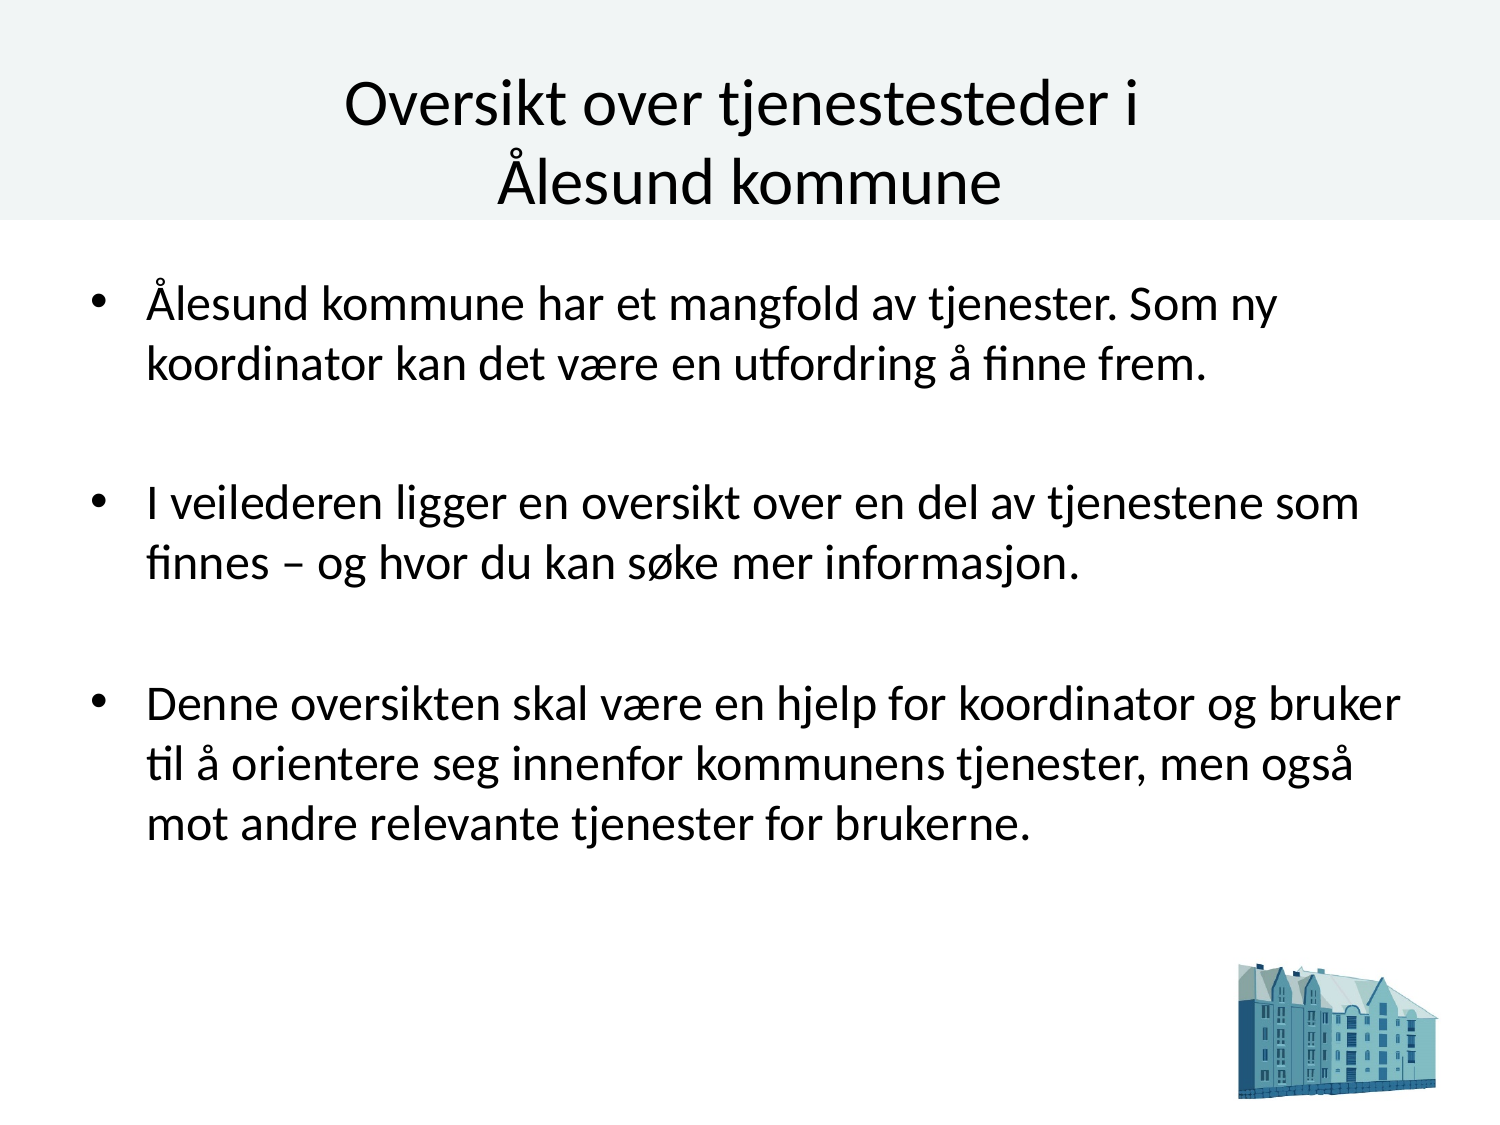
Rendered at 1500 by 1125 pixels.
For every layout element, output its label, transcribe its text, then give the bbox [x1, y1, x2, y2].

list Ålesund kommune har et mangfold av tjenester. Som ny koordinator kan det være en utfordring å finne frem. I veilederen ligger en oversikt over en del av tjenestene som finnes – og hvor du kan søke mer informasjon. Denne oversikten skal være en hjelp for koordinator og bruker til å orientere seg innenfor kommunens tjenester, men også mot andre relevante tjenester for brukerne. [75, 262, 1425, 1005]
title Oversikt over tjenestesteder i Ålesund kommune [75, 45, 1425, 232]
picture [1222, 946, 1447, 1107]
